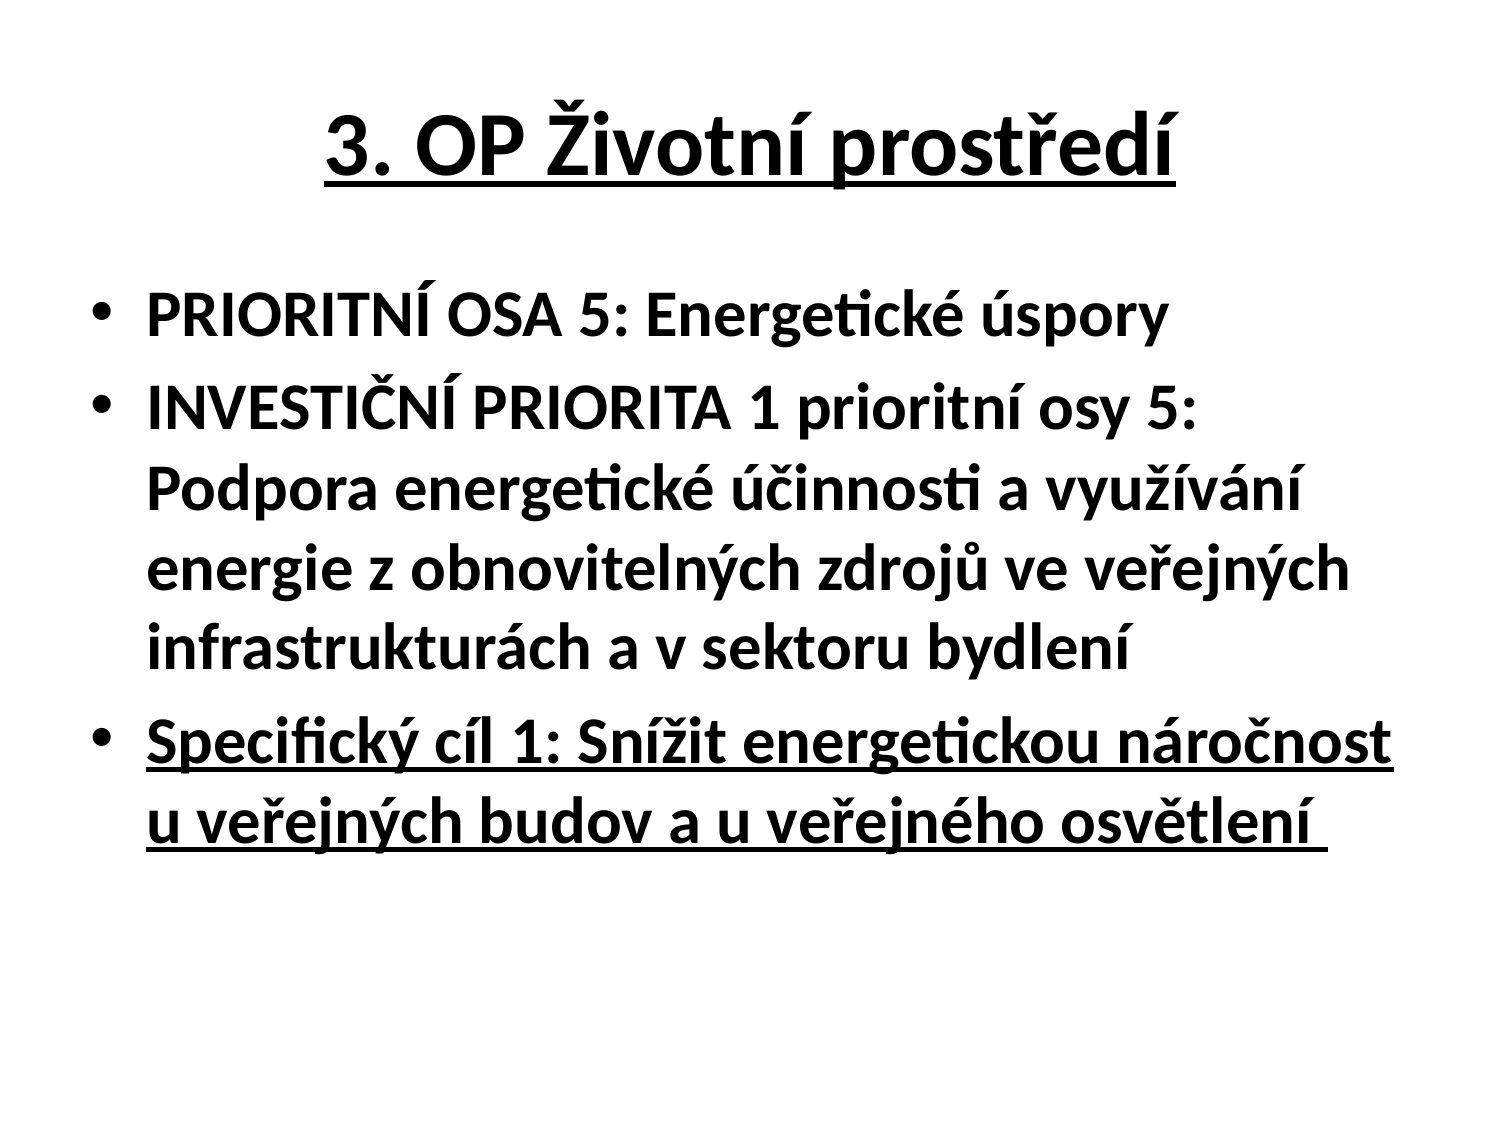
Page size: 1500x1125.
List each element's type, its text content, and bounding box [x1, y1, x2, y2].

list PRIORITNÍ OSA 5: Energetické úspory INVESTIČNÍ PRIORITA 1 prioritní osy 5: Podpora energetické účinnosti a využívání energie z obnovitelných zdrojů ve veřejných infrastrukturách a v sektoru bydlení Specifický cíl 1: Snížit energetickou náročnost u veřejných budov a u veřejného osvětlení [75, 262, 1425, 1005]
title 3. OP Životní prostředí [75, 45, 1425, 233]
